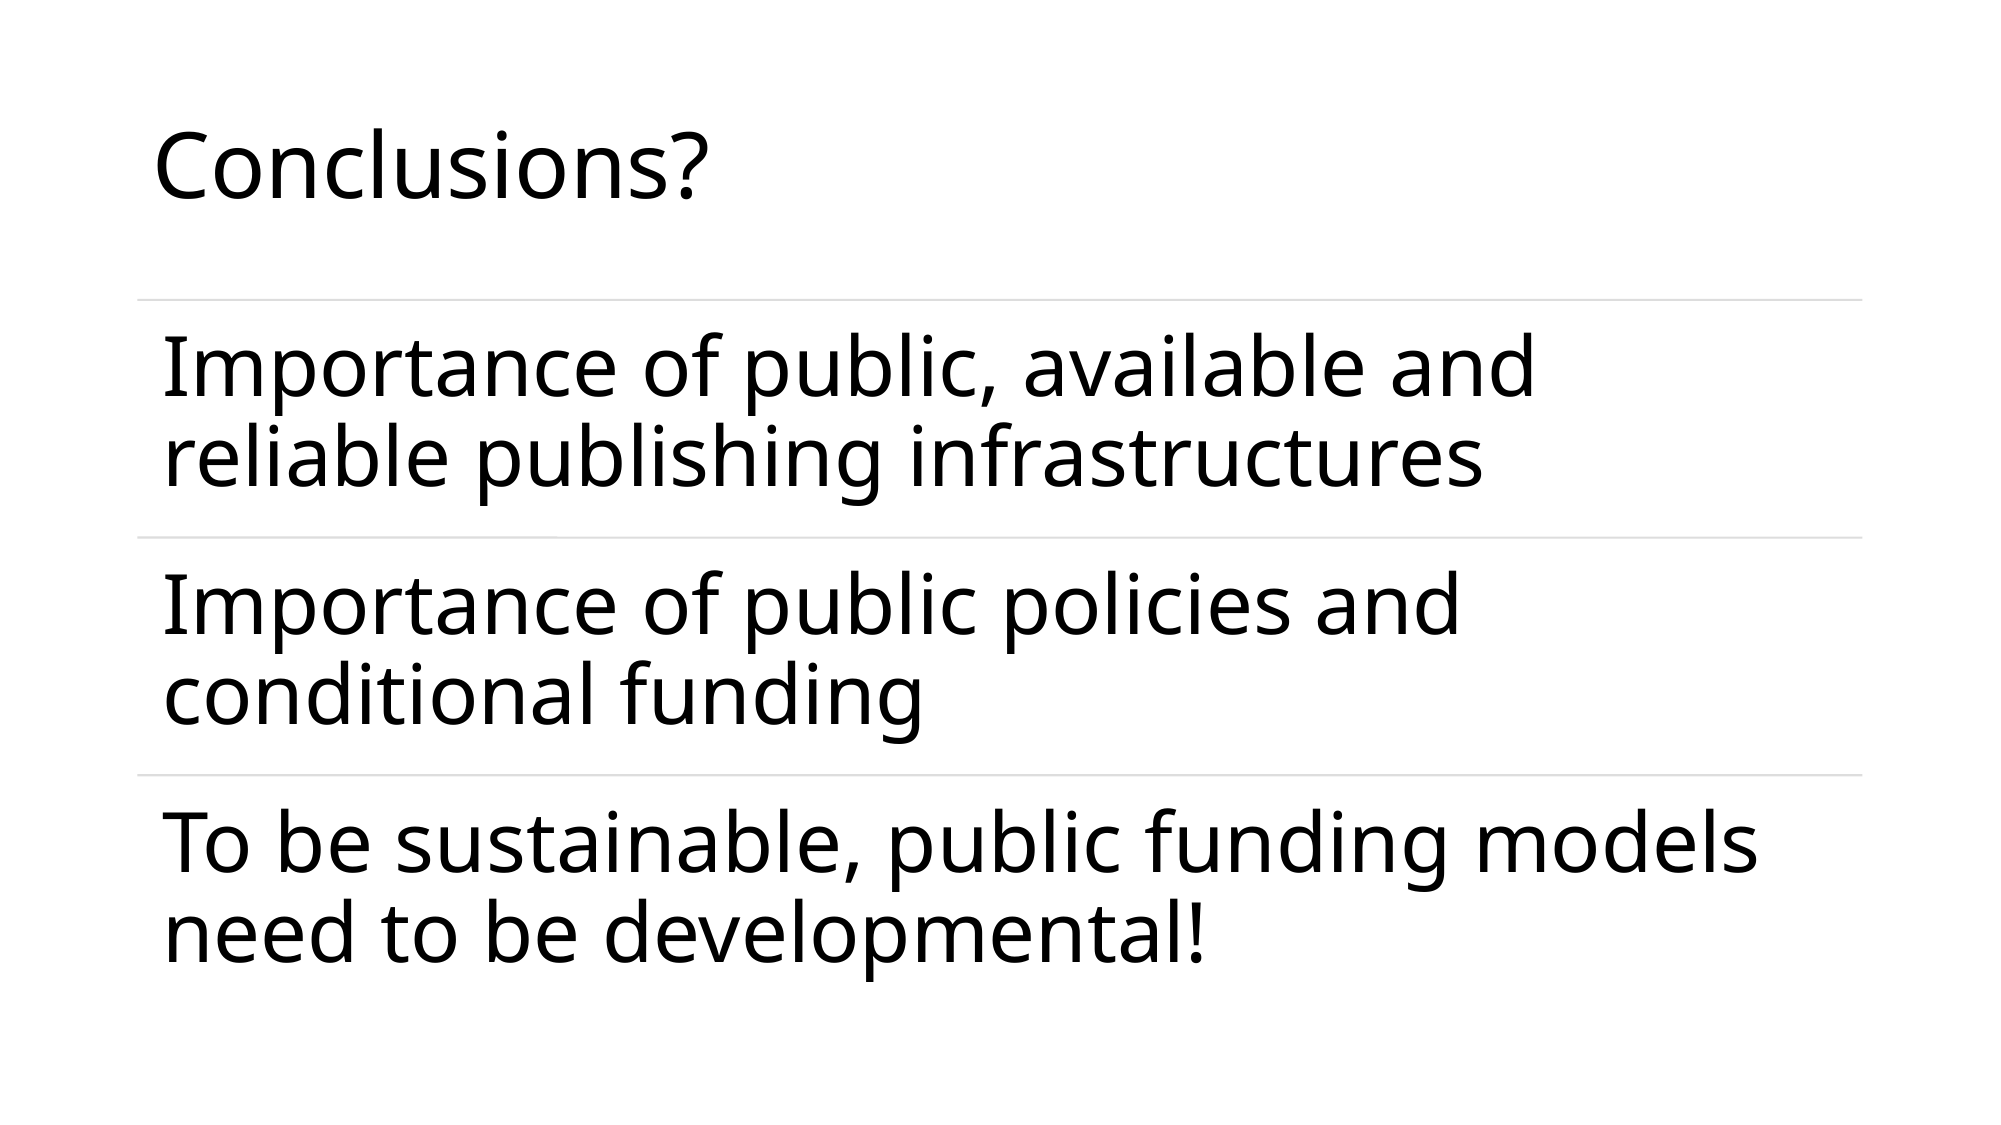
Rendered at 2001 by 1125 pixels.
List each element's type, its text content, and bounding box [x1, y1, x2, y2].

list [137, 299, 1863, 1014]
title Conclusions? [137, 59, 1863, 278]
